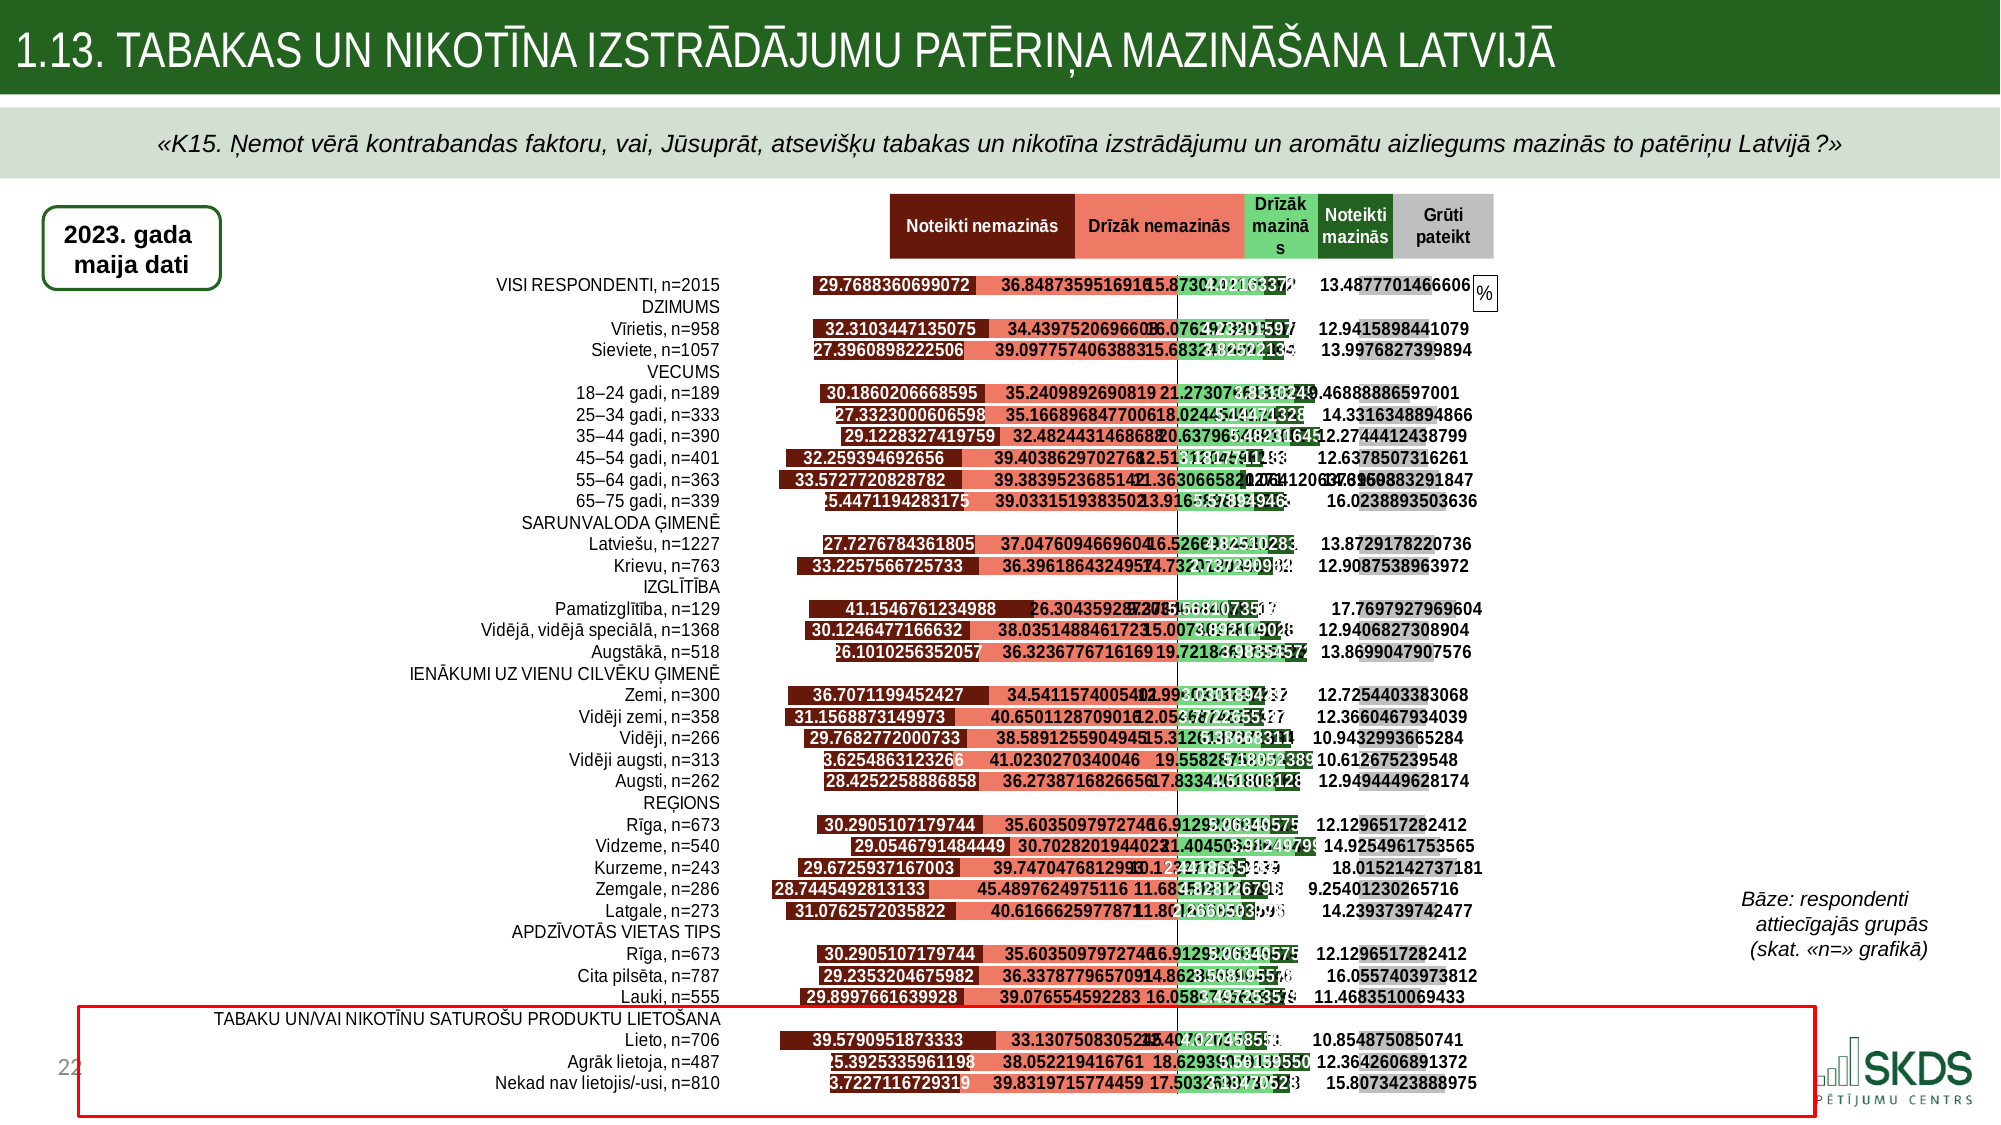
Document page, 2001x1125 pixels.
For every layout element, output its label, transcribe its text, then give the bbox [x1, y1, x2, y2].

picture [1817, 1037, 1976, 1108]
text_box 1.13. Tabakas un nikotīna izstrādājumu patēriņa mazināšana Latvijā [0, 0, 2000, 95]
text_box Bāze: respondenti attiecīgajās grupās (skat. «n=» grafikā) [1720, 834, 1964, 1012]
text_box «K15. Ņemot vērā kontrabandas faktoru, vai, Jūsuprāt, atsevišķu tabakas un nikotīna izstrādājumu un aromātu aizliegums mazinās to patēriņu Latvijā?» [0, 107, 2000, 179]
text_box 2023. gada maija dati [43, 206, 208, 290]
text_box [1511, 1004, 1817, 1119]
chart [213, 193, 1513, 1111]
text_box [77, 1004, 215, 1119]
